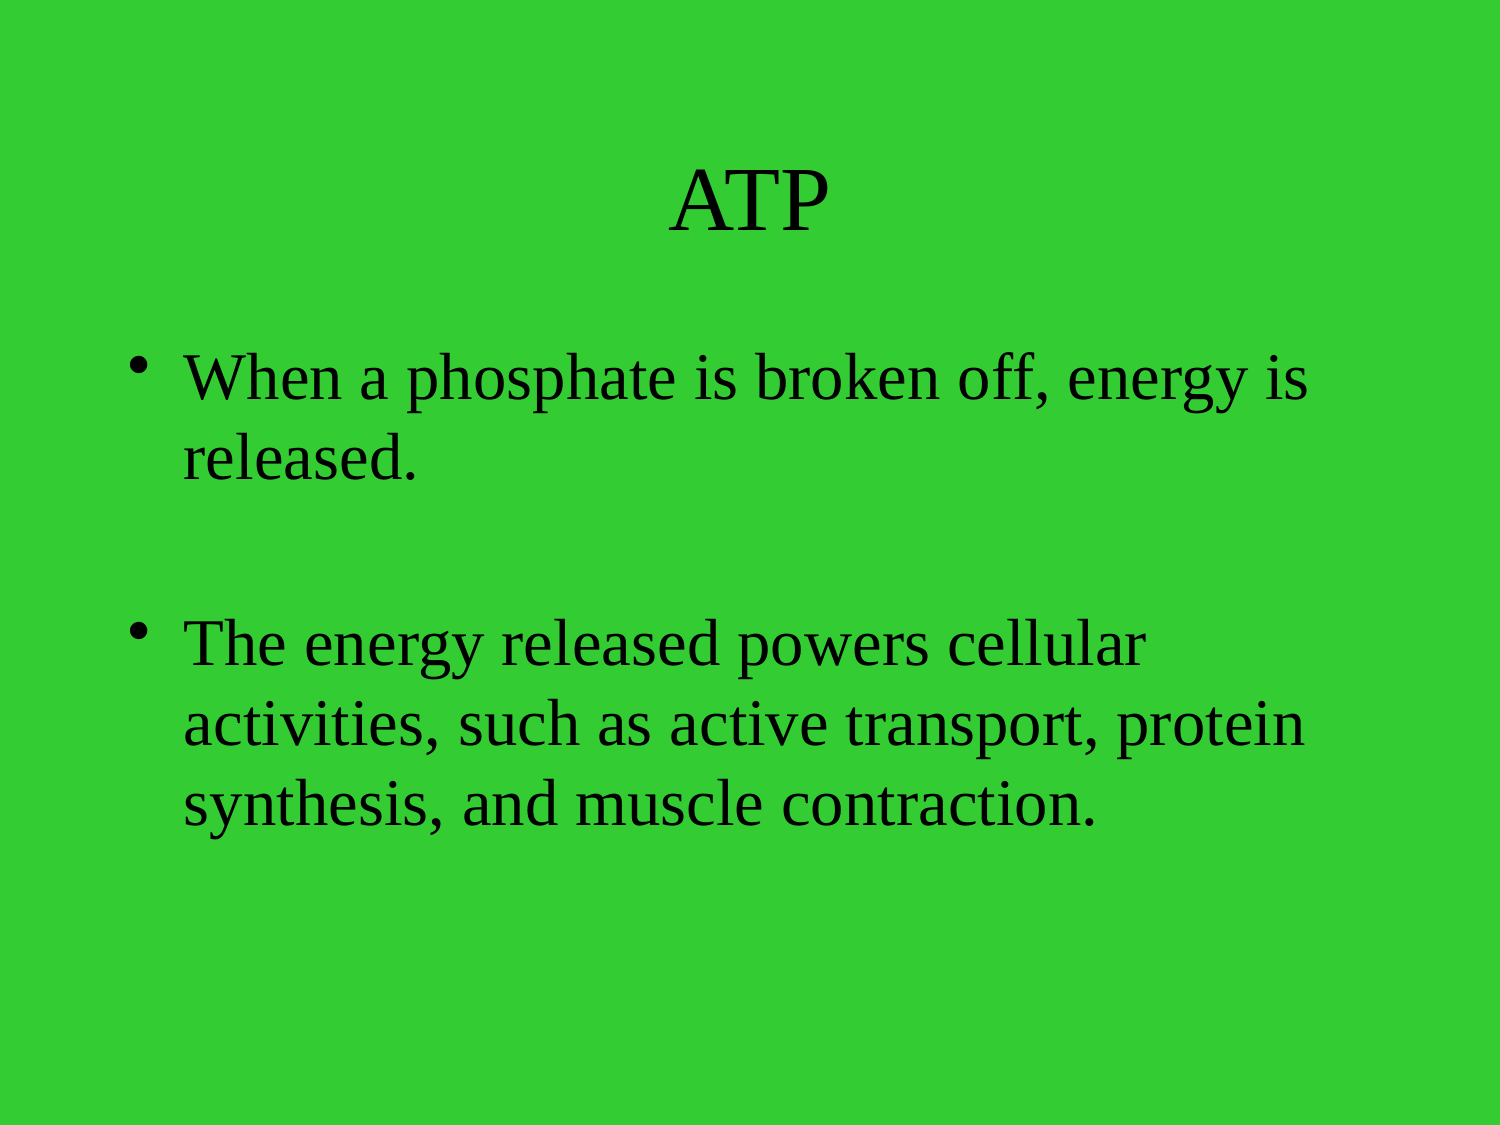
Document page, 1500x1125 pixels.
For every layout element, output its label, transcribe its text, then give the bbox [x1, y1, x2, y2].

title ATP [112, 99, 1388, 288]
list When a phosphate is broken off, energy is released. The energy released powers cellular activities, such as active transport, protein synthesis, and muscle contraction. [112, 324, 1388, 1001]
